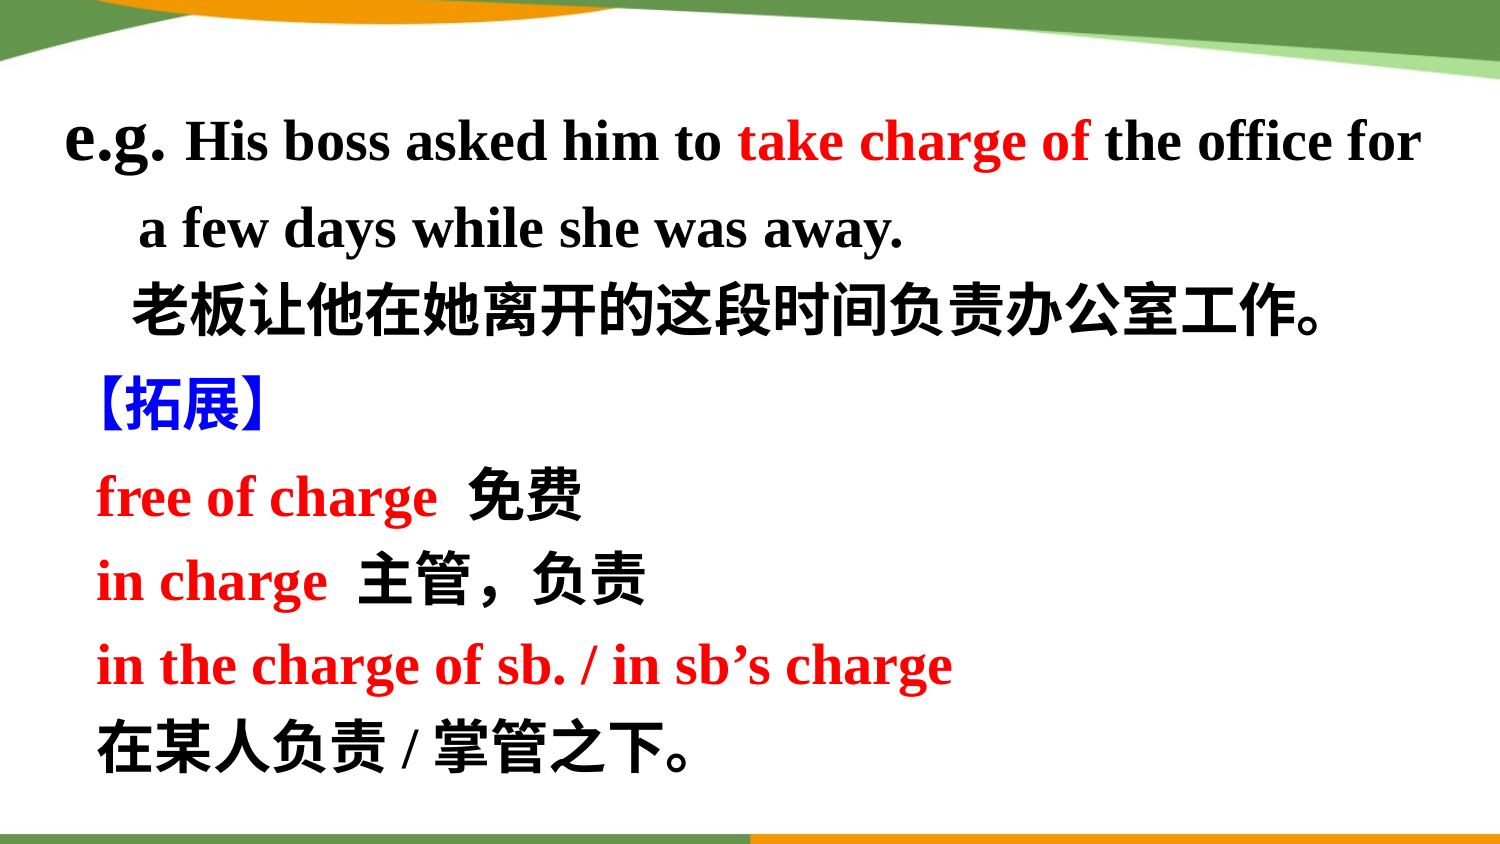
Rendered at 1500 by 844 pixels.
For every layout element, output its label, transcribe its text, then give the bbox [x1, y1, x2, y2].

picture [0, 0, 1500, 844]
text_box e.g. His boss asked him to take charge of the office for a few days while she was away. 老板让他在她离开的这段时间负责办公室工作。 [49, 65, 1438, 351]
text_box 【拓展】 [51, 345, 452, 444]
text_box free of charge 免费 in charge 主管，负责 in the charge of sb. / in sb’s charge 在某人负责/掌管之下。 [81, 437, 1425, 788]
